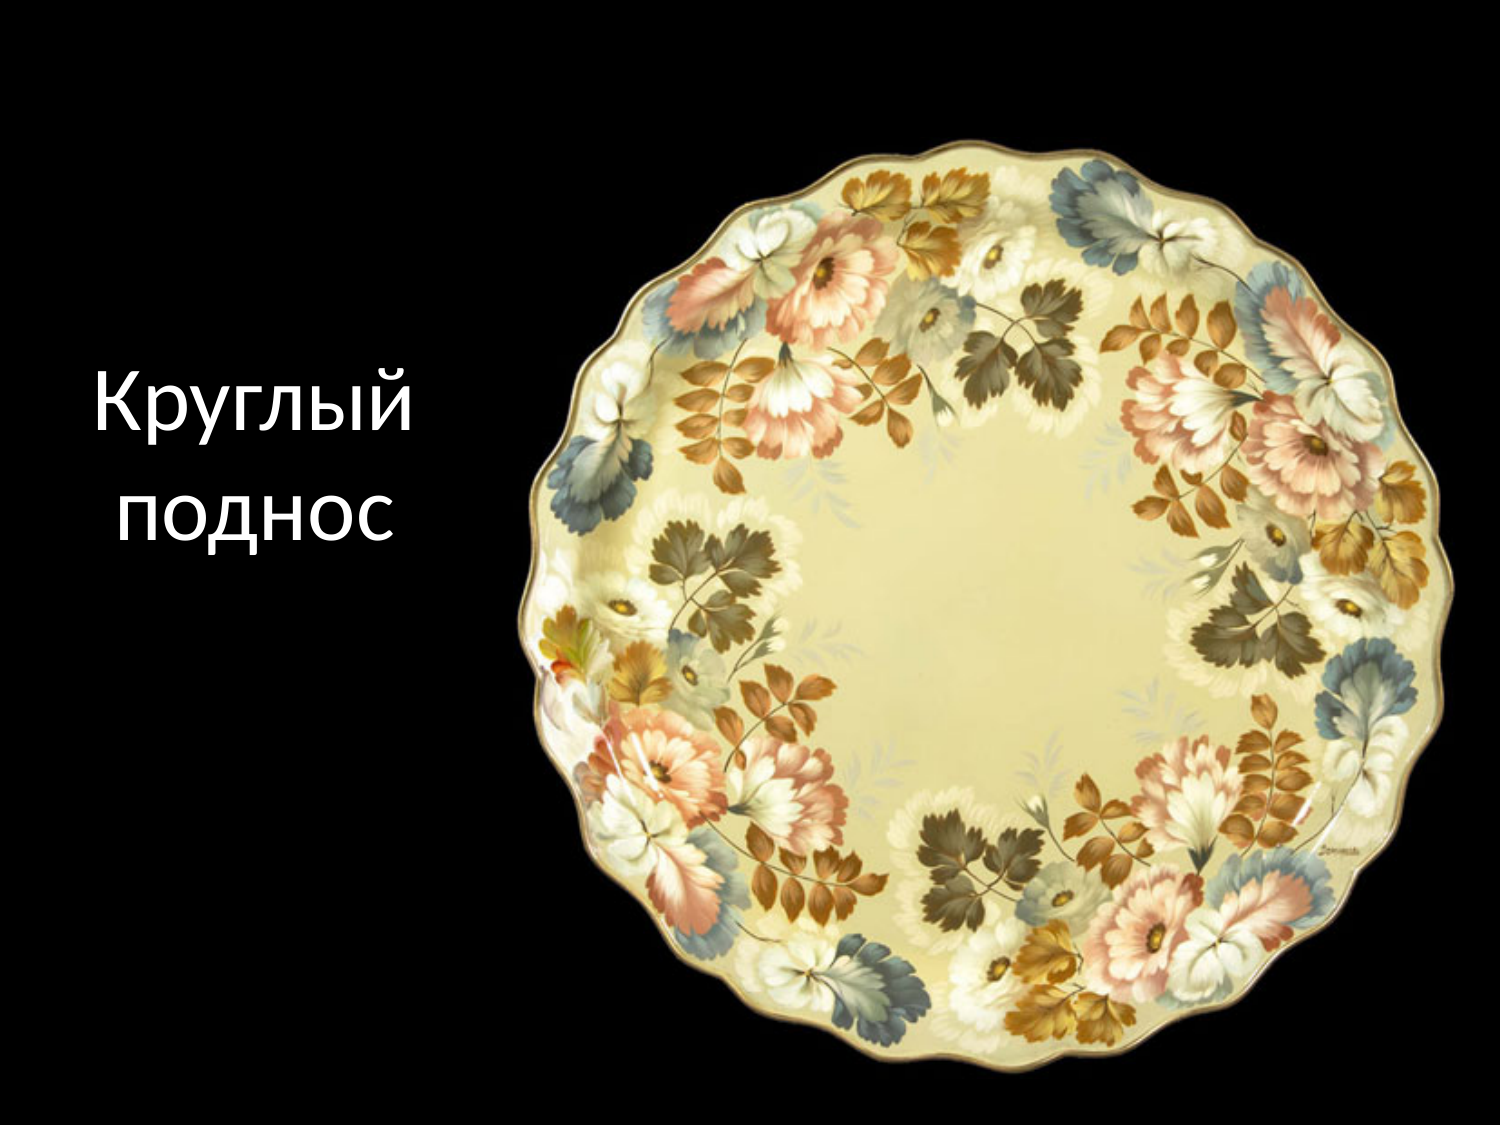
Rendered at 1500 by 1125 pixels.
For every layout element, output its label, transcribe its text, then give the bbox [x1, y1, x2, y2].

title Круглый поднос [64, 184, 445, 714]
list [513, 136, 1459, 1079]
